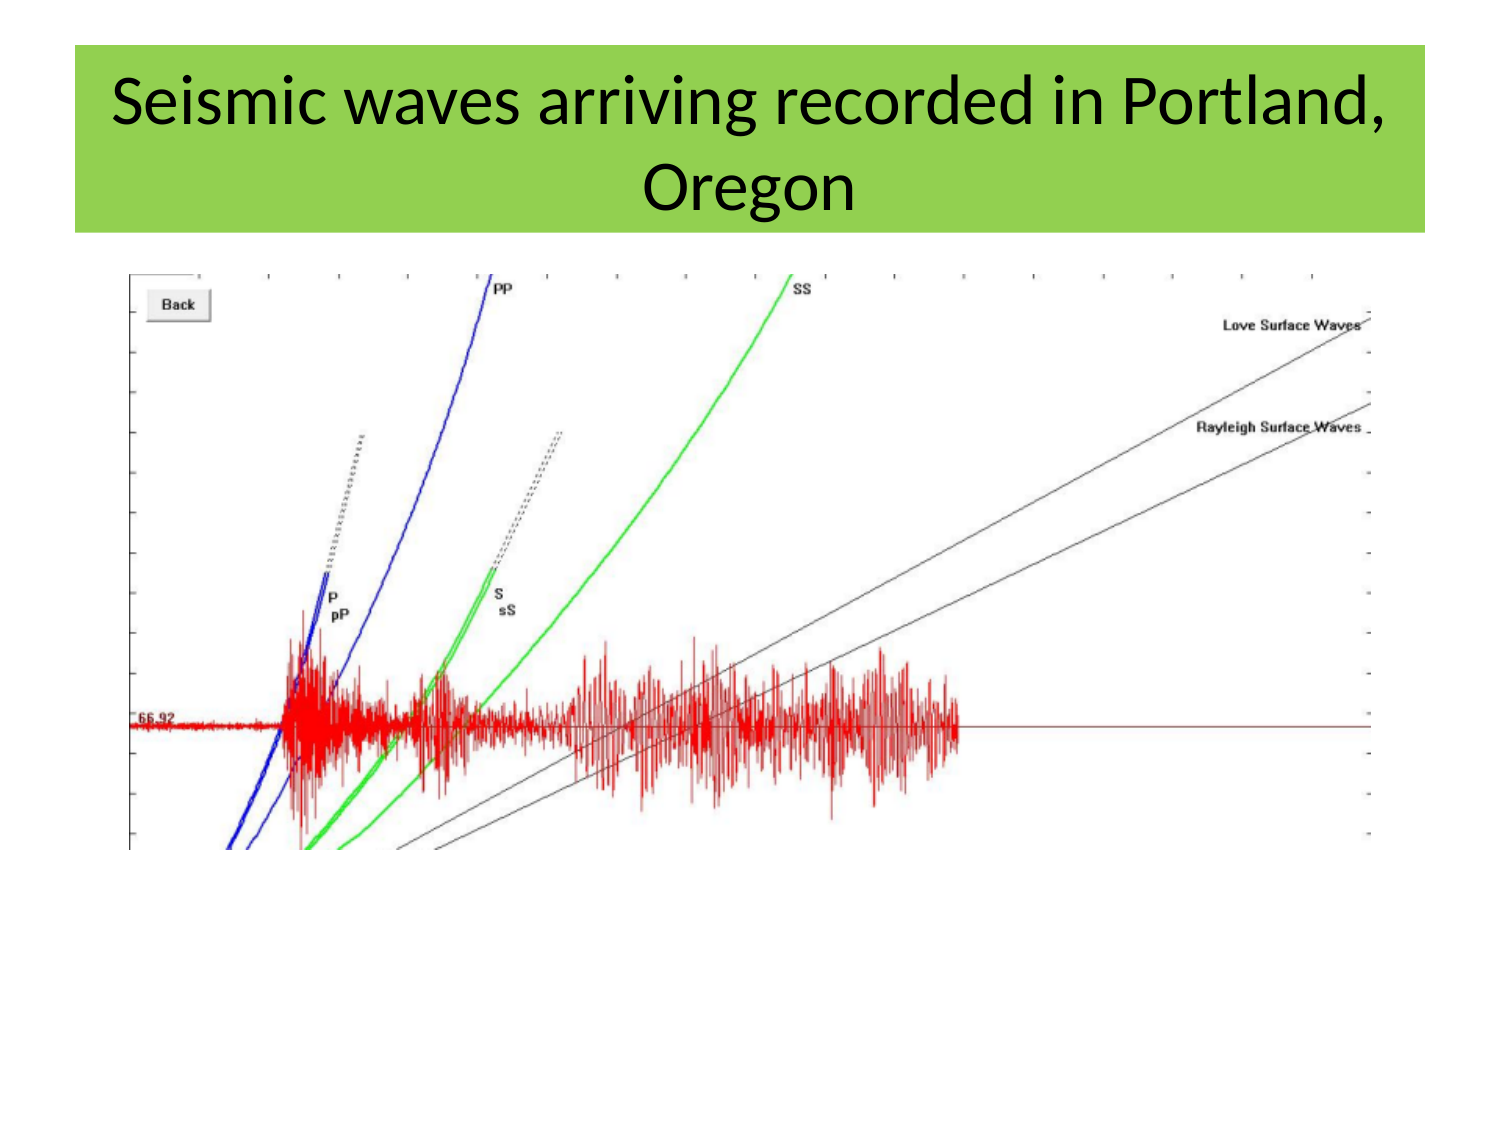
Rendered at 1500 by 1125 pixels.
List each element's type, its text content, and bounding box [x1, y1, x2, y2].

picture [129, 274, 1371, 851]
title Seismic waves arriving recorded in Portland, Oregon [75, 45, 1425, 233]
